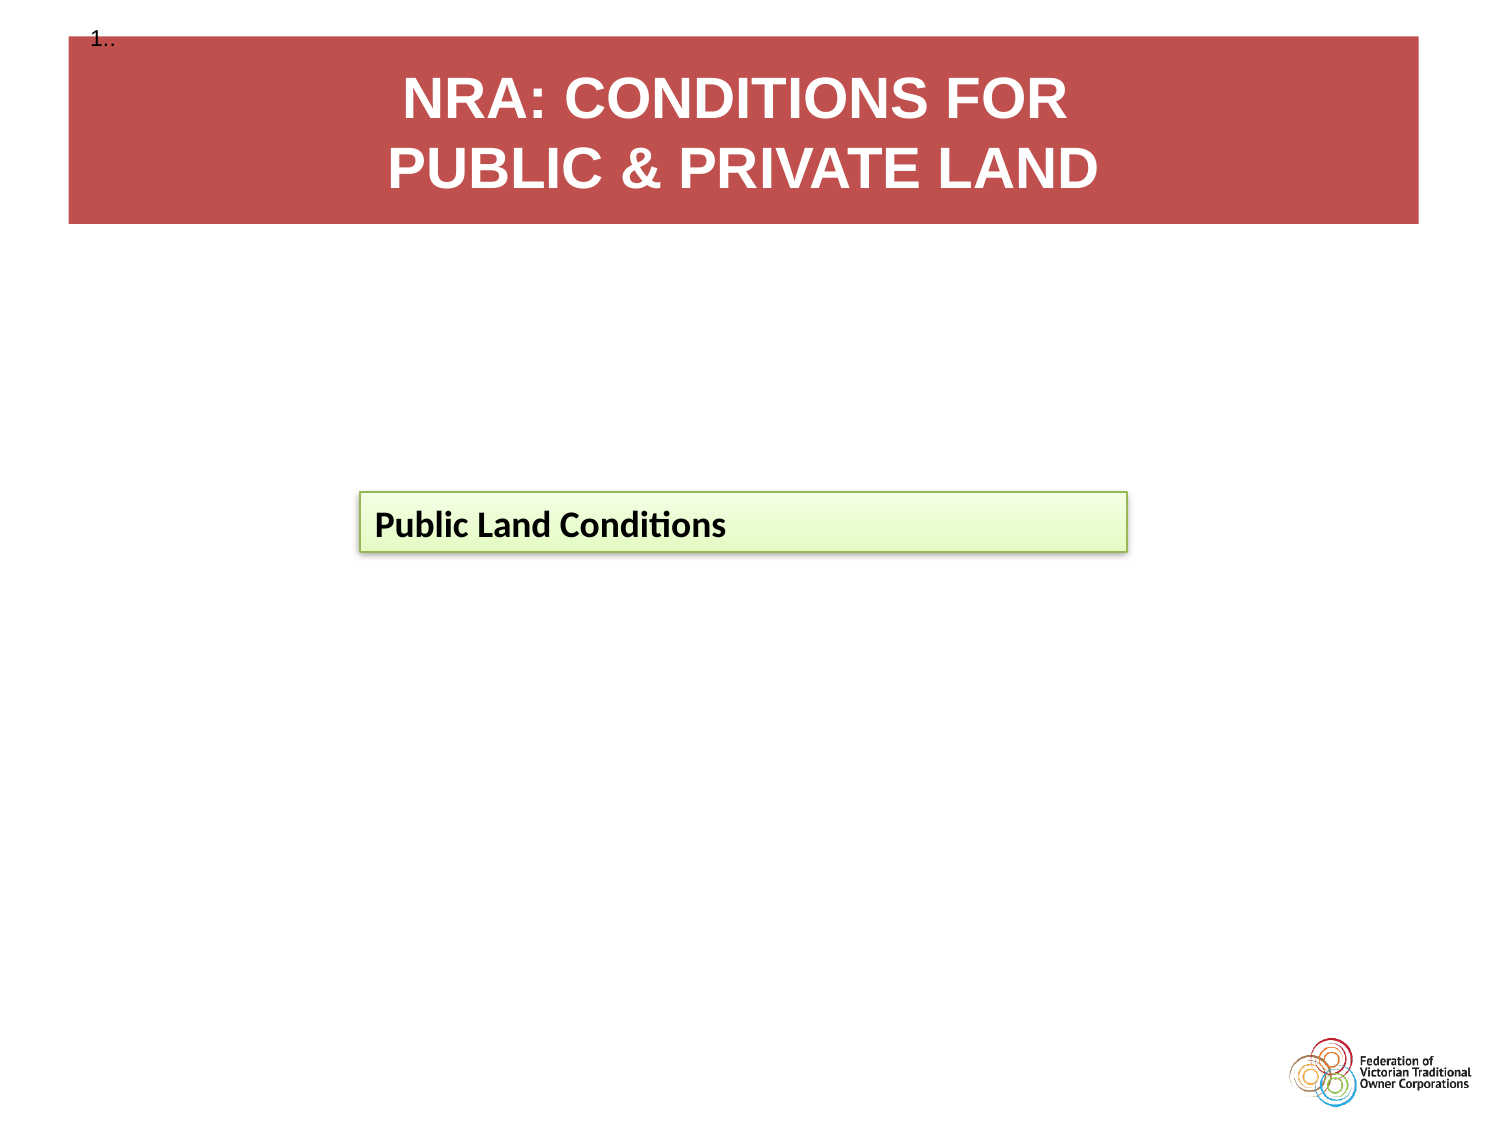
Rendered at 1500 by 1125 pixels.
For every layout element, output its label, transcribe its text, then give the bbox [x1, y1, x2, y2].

picture [1281, 1026, 1481, 1118]
text_box . [0, 16, 132, 59]
text_box [972, 974, 1461, 1108]
title NRA: CONDITIONS FOR PUBLIC & PRIVATE LAND [68, 36, 1419, 224]
text_box Public Land Conditions [359, 491, 1128, 553]
